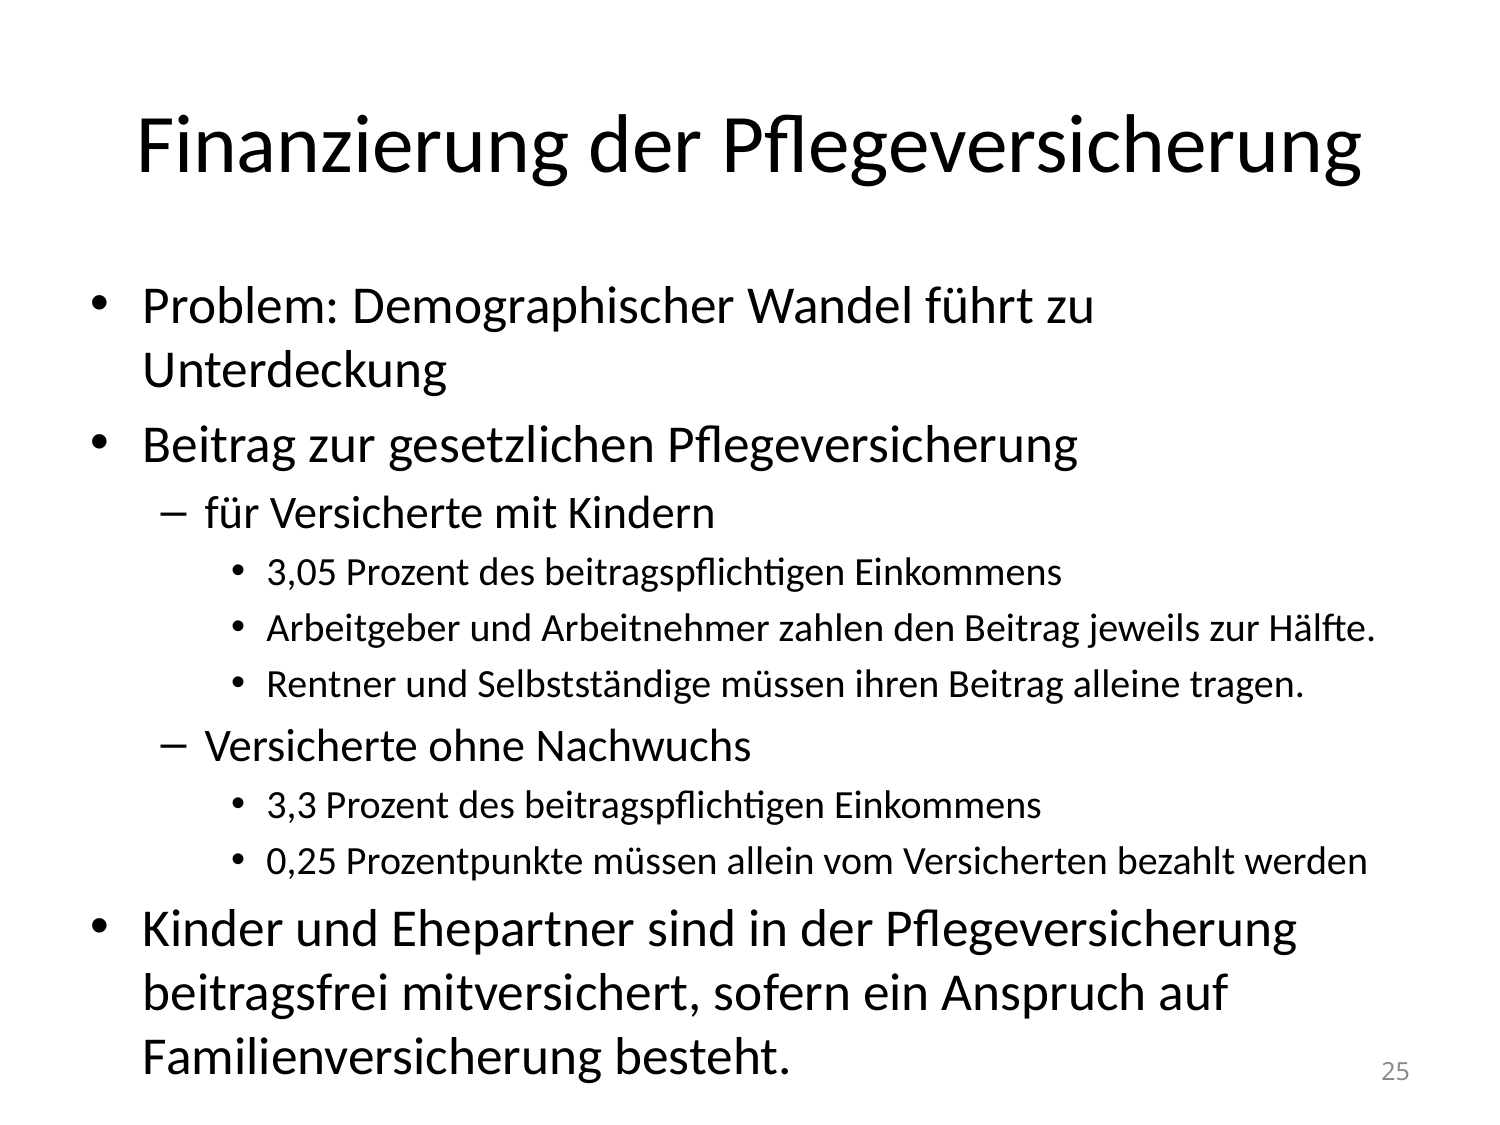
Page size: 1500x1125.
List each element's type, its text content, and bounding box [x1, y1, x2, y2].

slide_number 25 [1074, 1042, 1425, 1103]
title Finanzierung der Pflegeversicherung [75, 45, 1425, 233]
list Problem: Demographischer Wandel führt zu Unterdeckung Beitrag zur gesetzlichen Pflegeversicherung für Versicherte mit Kindern 3,05 Prozent des beitragspflichtigen Einkommens Arbeitgeber und Arbeitnehmer zahlen den Beitrag jeweils zur Hälfte. Rentner und Selbstständige müssen ihren Beitrag alleine tragen. Versicherte ohne Nachwuchs 3,3 Prozent des beitragspflichtigen Einkommens 0,25 Prozentpunkte müssen allein vom Versicherten bezahlt werden Kinder und Ehepartner sind in der Pflegeversicherung beitragsfrei mitversichert, sofern ein Anspruch auf Familienversicherung besteht. [75, 262, 1425, 1094]
